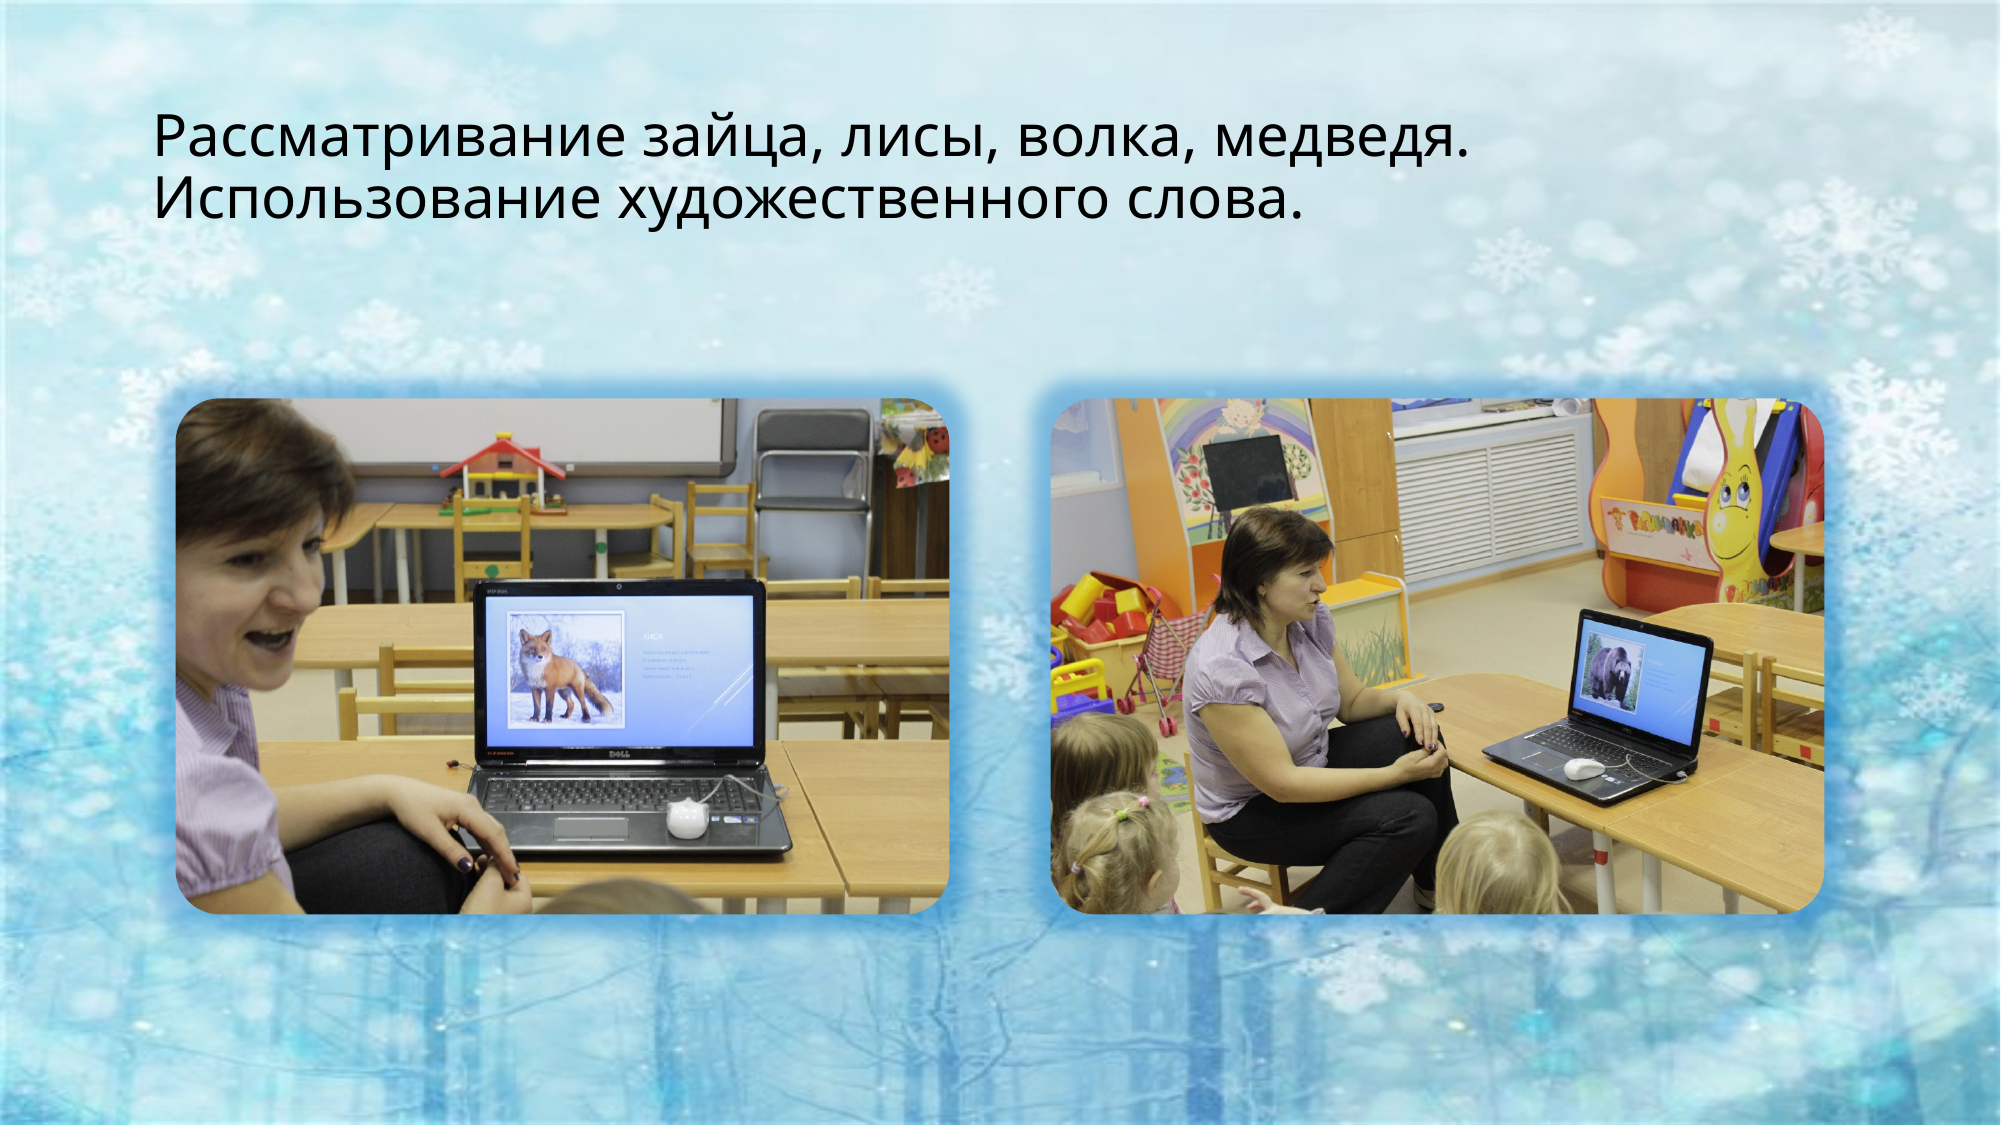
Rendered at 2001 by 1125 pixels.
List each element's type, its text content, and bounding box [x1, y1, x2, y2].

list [1050, 398, 1825, 915]
title Рассматривание зайца, лисы, волка, медведя. Использование художественного слова. [137, 59, 1863, 278]
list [175, 398, 950, 915]
picture [0, 0, 2001, 1125]
